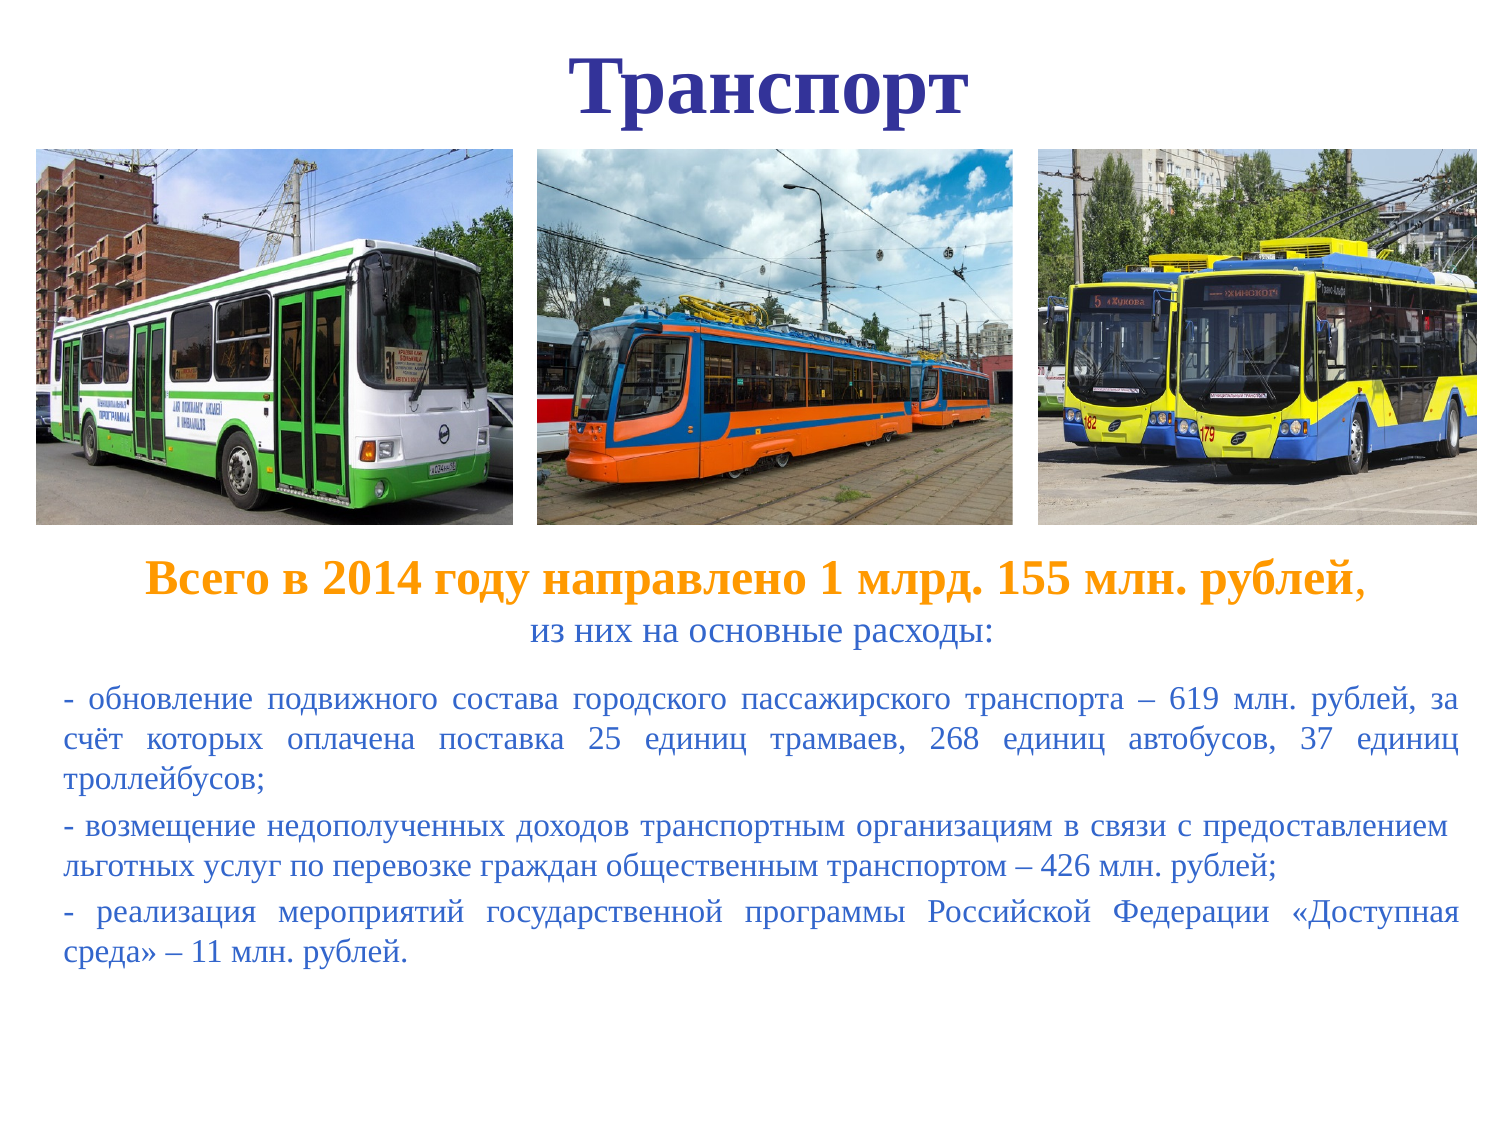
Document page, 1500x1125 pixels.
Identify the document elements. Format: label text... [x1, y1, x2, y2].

title Транспорт [173, 23, 1364, 137]
text_box Всего в 2014 году направлено 1 млрд. 155 млн. рублей, из них на основные расходы: - обновление подвижного состава городского пассажирского транспорта – 619 млн. рублей, за счёт которых оплачена поставка 25 единиц трамваев, 268 единиц автобусов, 37 единиц троллейбусов; - возмещение недополученных доходов транспортным организациям в связи с предоставлением льготных услуг по перевозке граждан общественным транспортом – 426 млн. рублей; - реализация мероприятий государственной программы Российской Федерации «Доступная среда» – 11 млн. рублей. [48, 537, 1477, 1076]
picture [536, 148, 1013, 526]
picture [35, 148, 514, 526]
picture [1037, 148, 1477, 526]
